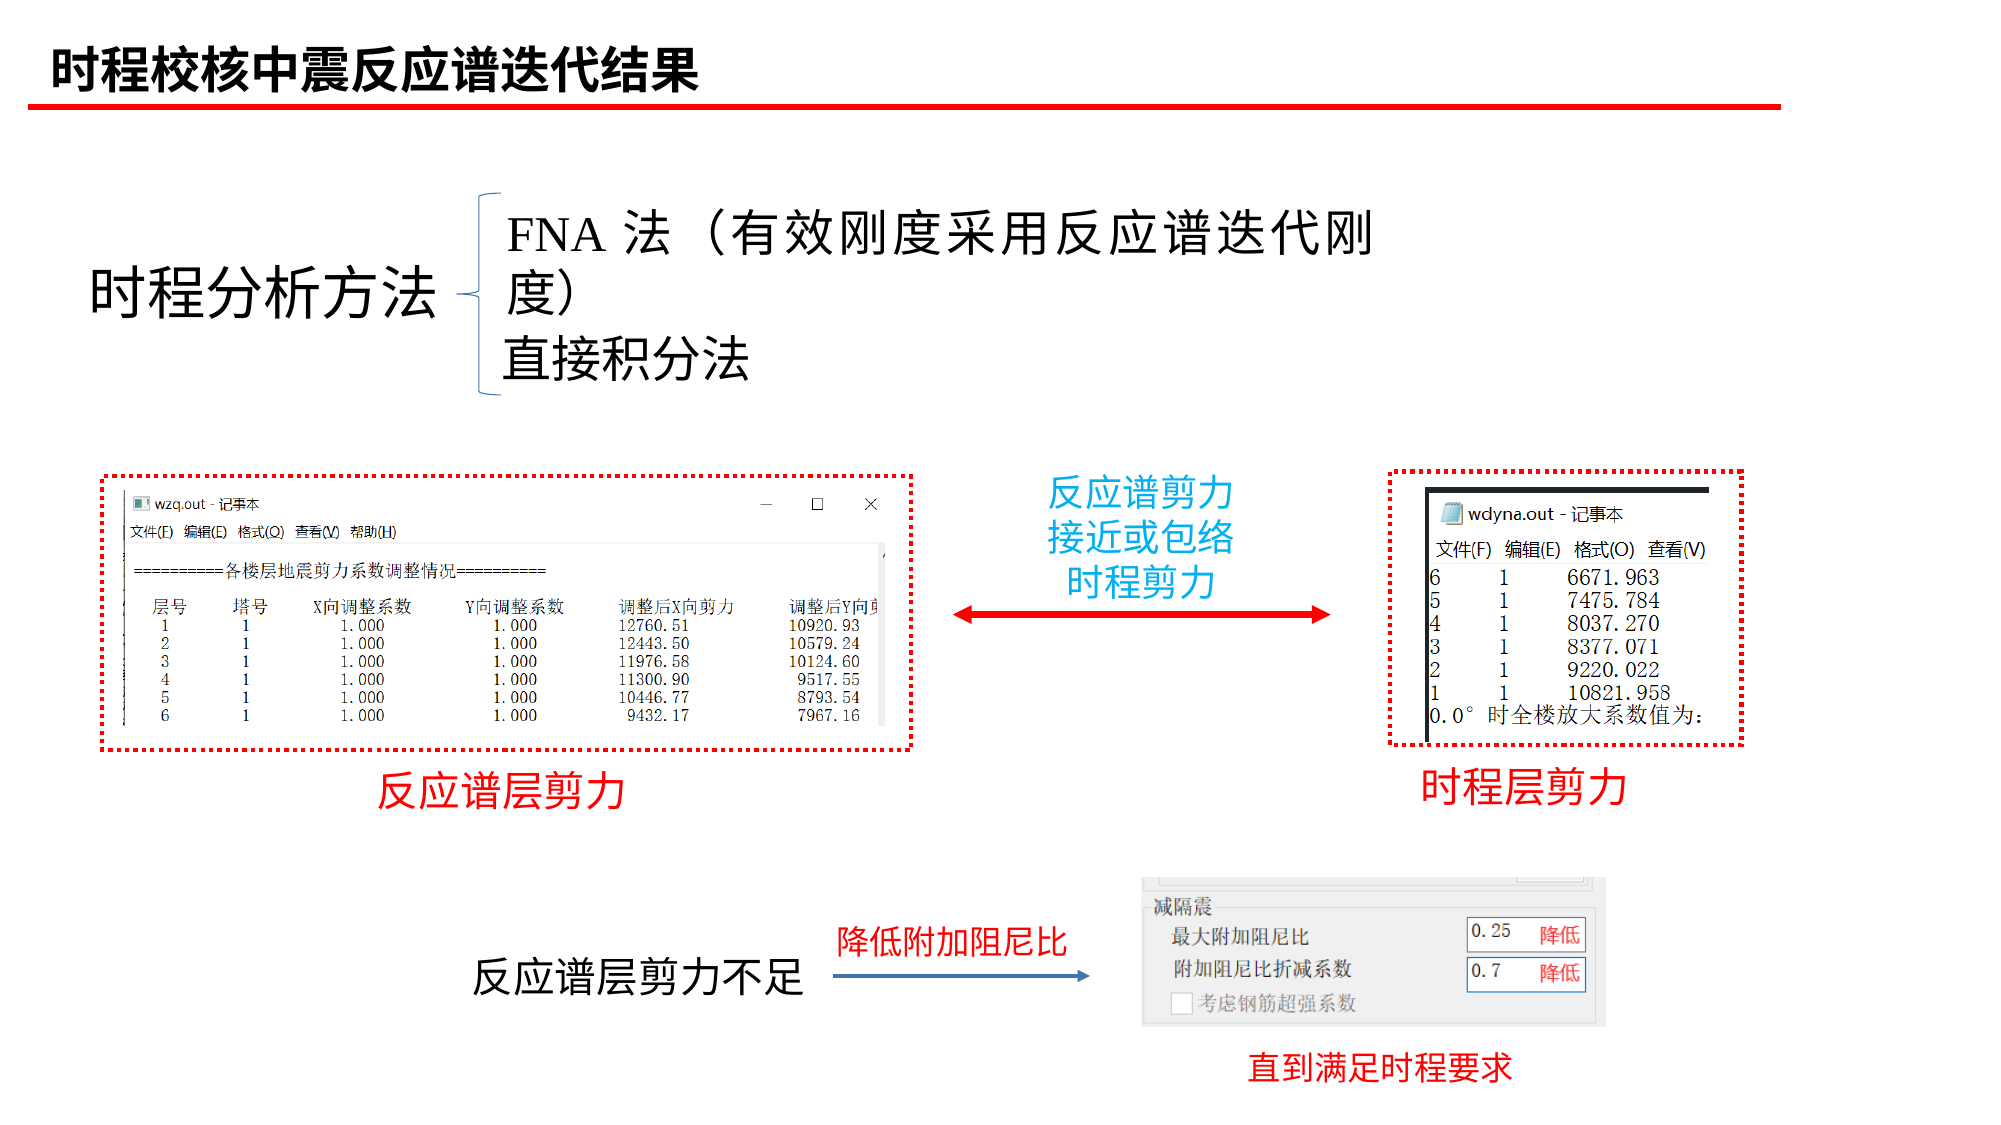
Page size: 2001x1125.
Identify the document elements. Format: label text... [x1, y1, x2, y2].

picture [1141, 877, 1606, 1027]
text_box 反应谱剪力接近或包络时程剪力 [1022, 461, 1262, 612]
text_box 时程层剪力 [1405, 753, 1839, 819]
text_box 降低附加阻尼比 [821, 913, 1141, 969]
text_box 反应谱层剪力 [362, 757, 832, 822]
text_box 直接积分法 [487, 319, 888, 395]
text_box 时程校核中震反应谱迭代结果 [0, 19, 1415, 106]
text_box [101, 475, 912, 751]
text_box FNA法（有效刚度采用反应谱迭代刚度） [491, 194, 1390, 329]
text_box 时程分析方法 [74, 249, 475, 335]
text_box 直到满足时程要求 [1233, 1039, 1568, 1094]
picture [1425, 487, 1709, 742]
text_box [1389, 471, 1742, 746]
text_box 反应谱层剪力不足 [456, 943, 834, 1008]
picture [123, 490, 885, 726]
text_box [456, 192, 502, 395]
